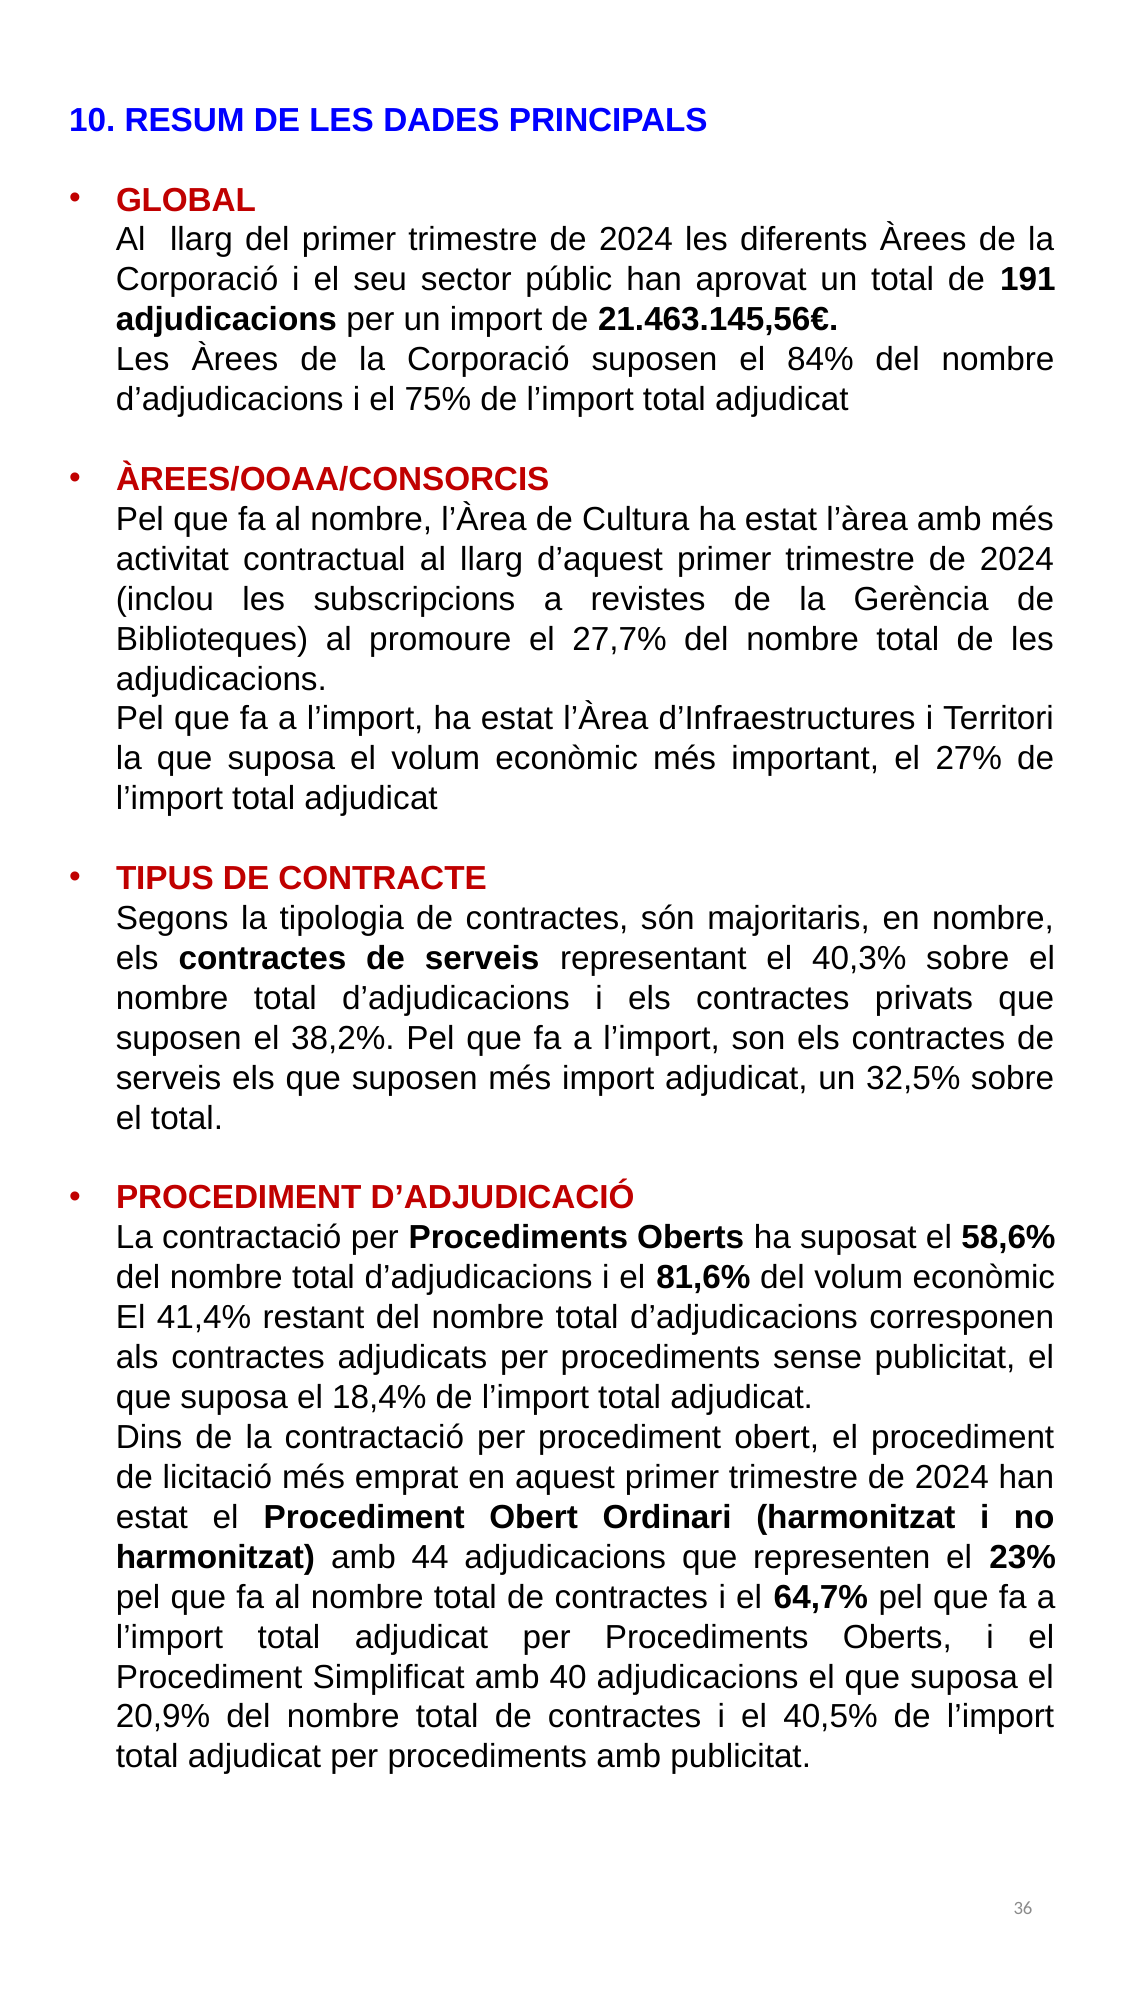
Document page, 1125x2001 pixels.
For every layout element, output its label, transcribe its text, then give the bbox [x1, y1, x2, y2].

text_box 10. RESUM DE LES DADES PRINCIPALS GLOBAL Al llarg del primer trimestre de 2024 les diferents Àrees de la Corporació i el seu sector públic han aprovat un total de 191 adjudicacions per un import de 21.463.145,56€. Les Àrees de la Corporació suposen el 84% del nombre d’adjudicacions i el 75% de l’import total adjudicat ÀREES/OOAA/CONSORCIS Pel que fa al nombre, l’Àrea de Cultura ha estat l’àrea amb més activitat contractual al llarg d’aquest primer trimestre de 2024 (inclou les subscripcions a revistes de la Gerència de Biblioteques) al promoure el 27,7% del nombre total de les adjudicacions. Pel que fa a l’import, ha estat l’Àrea d’Infraestructures i Territori la que suposa el volum econòmic més important, el 27% de l’import total adjudicat TIPUS DE CONTRACTE Segons la tipologia de contractes, són majoritaris, en nombre, els contractes de serveis representant el 40,3% sobre el nombre total d’adjudicacions i els contractes privats que suposen el 38,2%. Pel que fa a l’import, son els contractes de serveis els que suposen més import adjudicat, un 32,5% sobre el total. PROCEDIMENT D’ADJUDICACIÓ La contractació per Procediments Oberts ha suposat el 58,6% del nombre total d’adjudicacions i el 81,6% del volum econòmic El 41,4% restant del nombre total d’adjudicacions corresponen als contractes adjudicats per procediments sense publicitat, el que suposa el 18,4% de l’import total adjudicat. Dins de la contractació per procediment obert, el procediment de licitació més emprat en aquest primer trimestre de 2024 han estat el Procediment Obert Ordinari (harmonitzat i no harmonitzat) amb 44 adjudicacions que representen el 23% pel que fa al nombre total de contractes i el 64,7% pel que fa a l’import total adjudicat per Procediments Oberts, i el Procediment Simplificat amb 40 adjudicacions el que suposa el 20,9% del nombre total de contractes i el 40,5% de l’import total adjudicat per procediments amb publicitat. [54, 90, 1071, 1782]
slide_number 36 [794, 1853, 1048, 1961]
